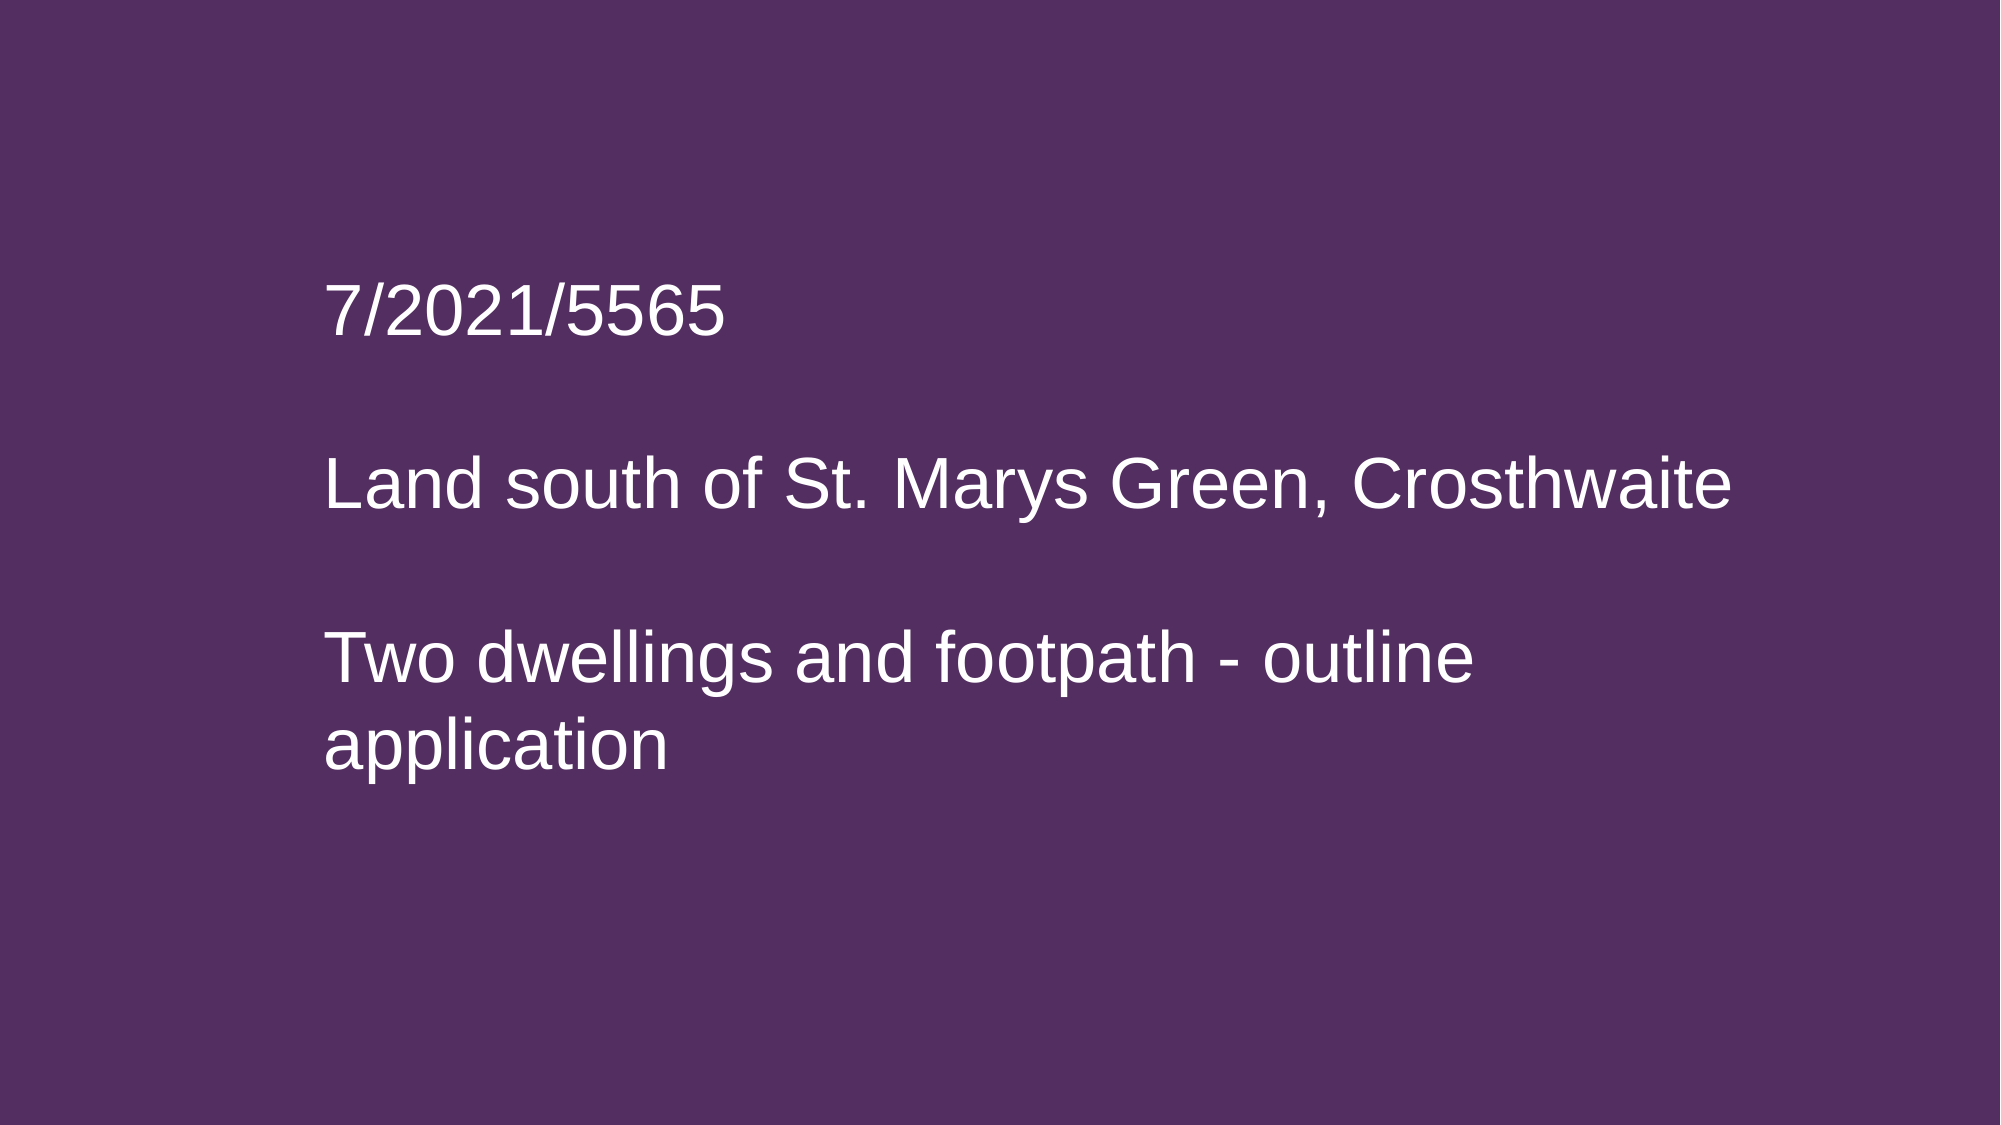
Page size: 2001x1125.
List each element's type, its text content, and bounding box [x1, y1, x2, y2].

title 7/2021/5565 Land south of St. Marys Green, Crosthwaite Two dwellings and footpath - outline application [308, 47, 1757, 826]
